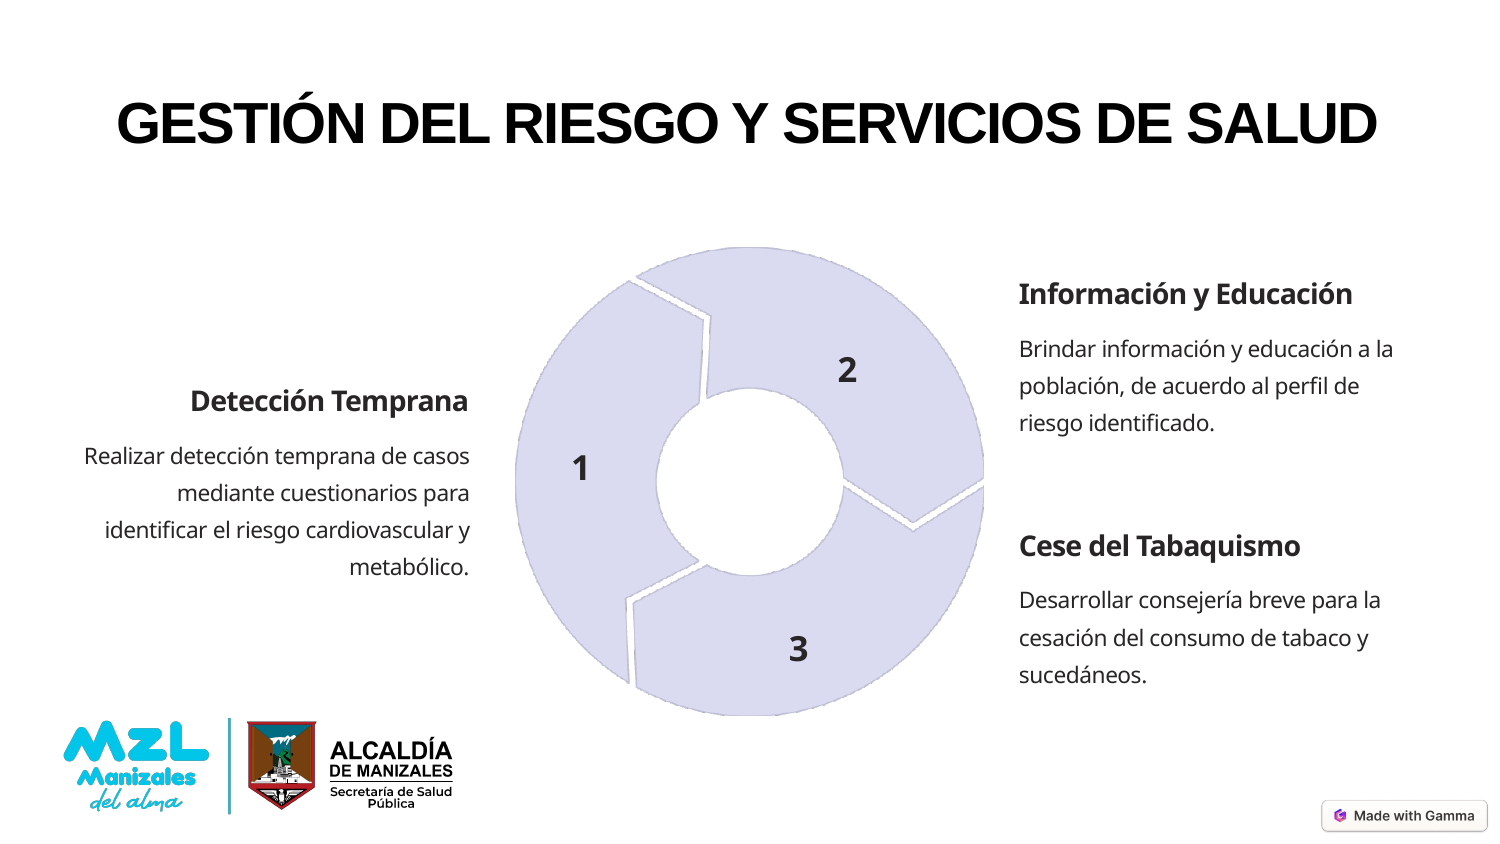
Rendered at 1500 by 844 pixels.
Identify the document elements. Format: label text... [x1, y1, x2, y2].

picture [1316, 794, 1493, 837]
picture [45, 713, 470, 818]
text_box Detección Temprana [178, 381, 470, 419]
text_box Información y Educación [1018, 274, 1351, 312]
text_box Desarrollar consejería breve para la cesación del consumo de tabaco y sucedáneos. [1018, 576, 1419, 688]
text_box Realizar detección temprana de casos mediante cuestionarios para identificar el riesgo cardiovascular y metabólico. [81, 432, 470, 581]
picture [515, 247, 985, 716]
text_box Brindar información y educación a la población, de acuerdo al perfil de riesgo identificado. [1018, 324, 1419, 437]
text_box GESTIÓN DEL RIESGO Y SERVICIOS DE SALUD [116, 82, 1165, 156]
text_box Cese del Tabaquismo [1018, 526, 1310, 563]
